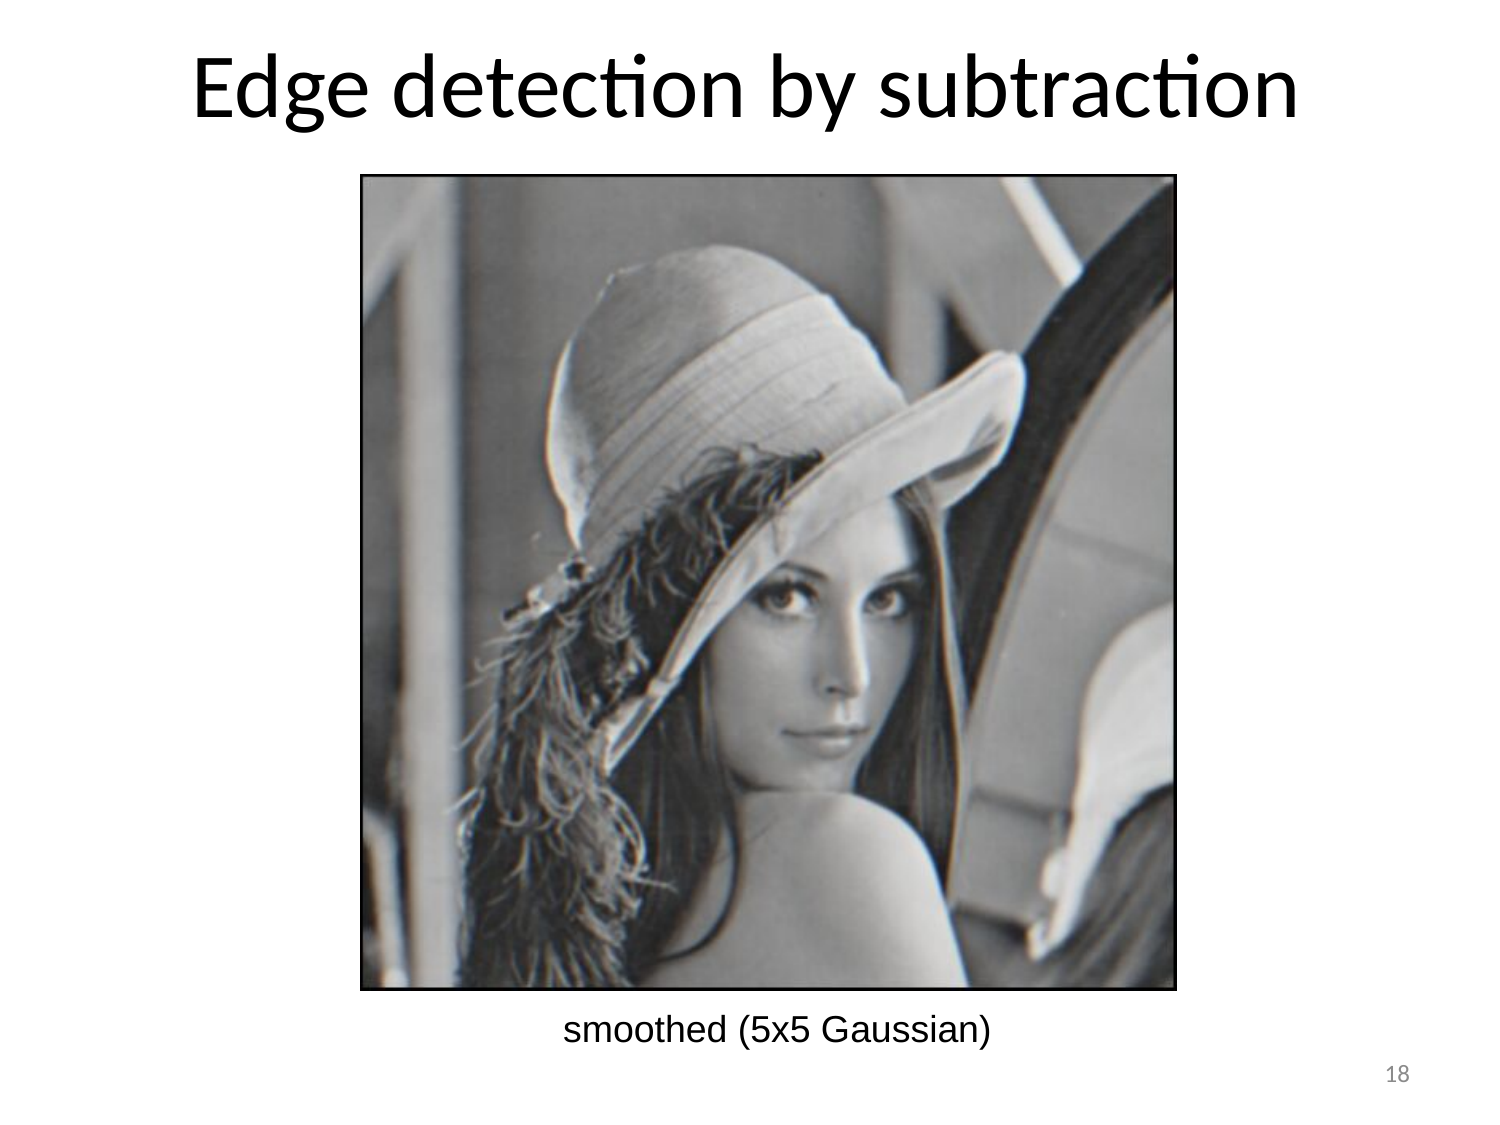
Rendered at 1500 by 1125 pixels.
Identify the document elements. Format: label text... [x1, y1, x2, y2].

slide_number 18 [1074, 1042, 1425, 1103]
text_box smoothed (5x5 Gaussian) [556, 1004, 999, 1050]
picture [360, 174, 1177, 991]
title Edge detection by subtraction [75, 0, 1425, 175]
